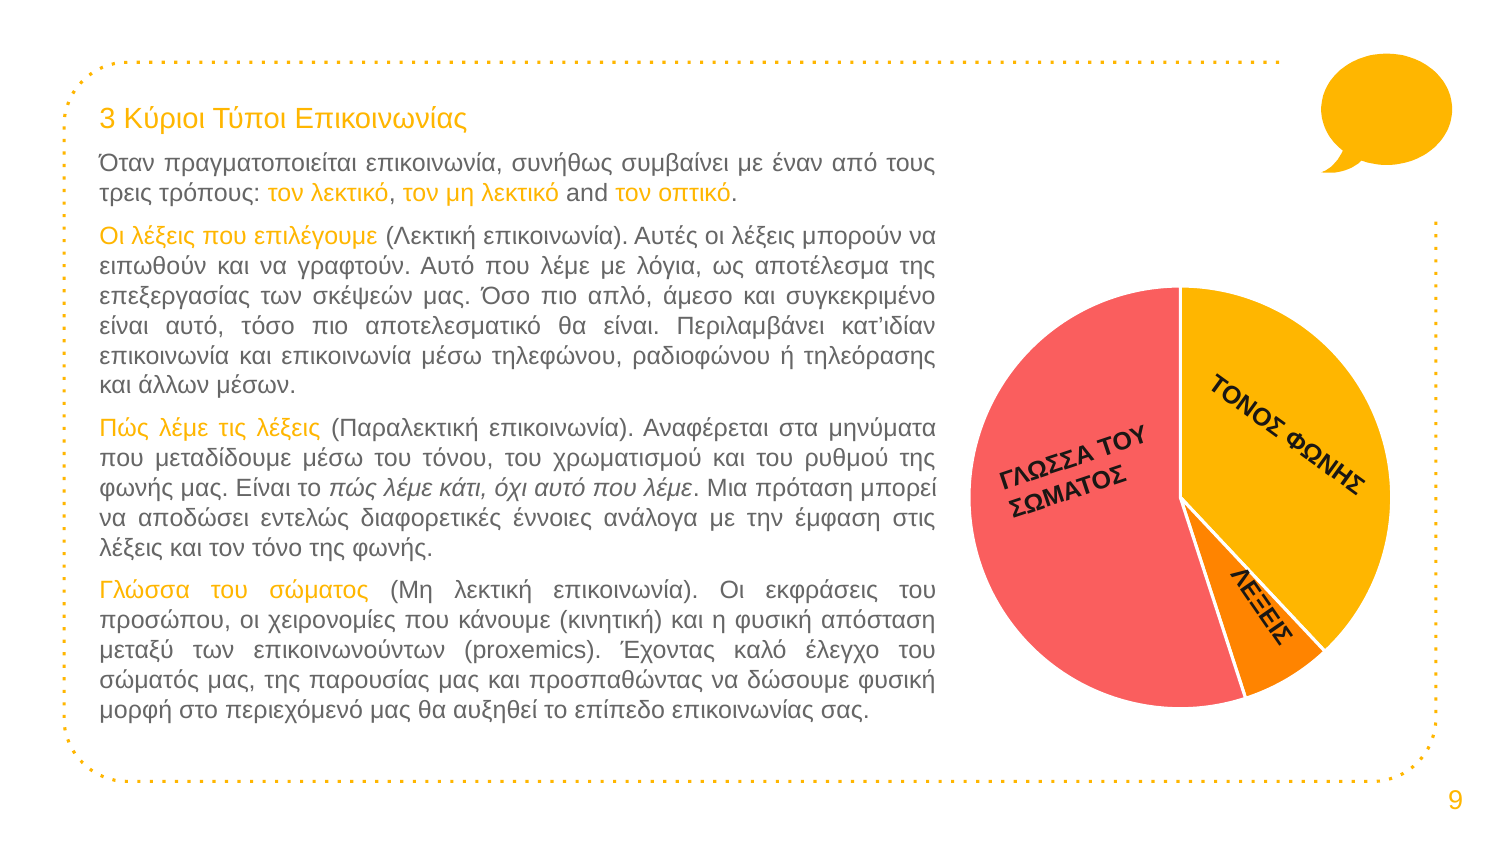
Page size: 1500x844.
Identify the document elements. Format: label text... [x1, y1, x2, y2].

list 3 Κύριοι Τύποι Επικοινωνίας Όταν πραγματοποιείται επικοινωνία, συνήθως συμβαίνει με έναν από τους τρεις τρόπους: τον λεκτικό, τον μη λεκτικό and τον οπτικό. Οι λέξεις που επιλέγουμε (Λεκτική επικοινωνία). Αυτές οι λέξεις μπορούν να ειπωθούν και να γραφτούν. Αυτό που λέμε με λόγια, ως αποτέλεσμα της επεξεργασίας των σκέψεών μας. Όσο πιο απλό, άμεσο και συγκεκριμένο είναι αυτό, τόσο πιο αποτελεσματικό θα είναι. Περιλαμβάνει κατ’ιδίαν επικοινωνία και επικοινωνία μέσω τηλεφώνου, ραδιοφώνου ή τηλεόρασης και άλλων μέσων. Πώς λέμε τις λέξεις (Παραλεκτική επικοινωνία). Αναφέρεται στα μηνύματα που μεταδίδουμε μέσω του τόνου, του χρωματισμού και του ρυθμού της φωνής μας. Είναι το πώς λέμε κάτι, όχι αυτό που λέμε. Μια πρόταση μπορεί να αποδώσει εντελώς διαφορετικές έννοιες ανάλογα με την έμφαση στις λέξεις και τον τόνο της φωνής. Γλώσσα του σώματος (Μη λεκτική επικοινωνία). Οι εκφράσεις του προσώπου, οι χειρονομίες που κάνουμε (κινητική) και η φυσική απόσταση μεταξύ των επικοινωνούντων (proxemics). Έχοντας καλό έλεγχο του σώματός μας, της παρουσίας μας και προσπαθώντας να δώσουμε φυσική μορφή στο περιεχόμενό μας θα αυξηθεί το επίπεδο επικοινωνίας σας. [65, 84, 953, 813]
chart [935, 276, 1426, 718]
text_box [1321, 53, 1453, 173]
slide_number ‹#› [1411, 753, 1500, 844]
